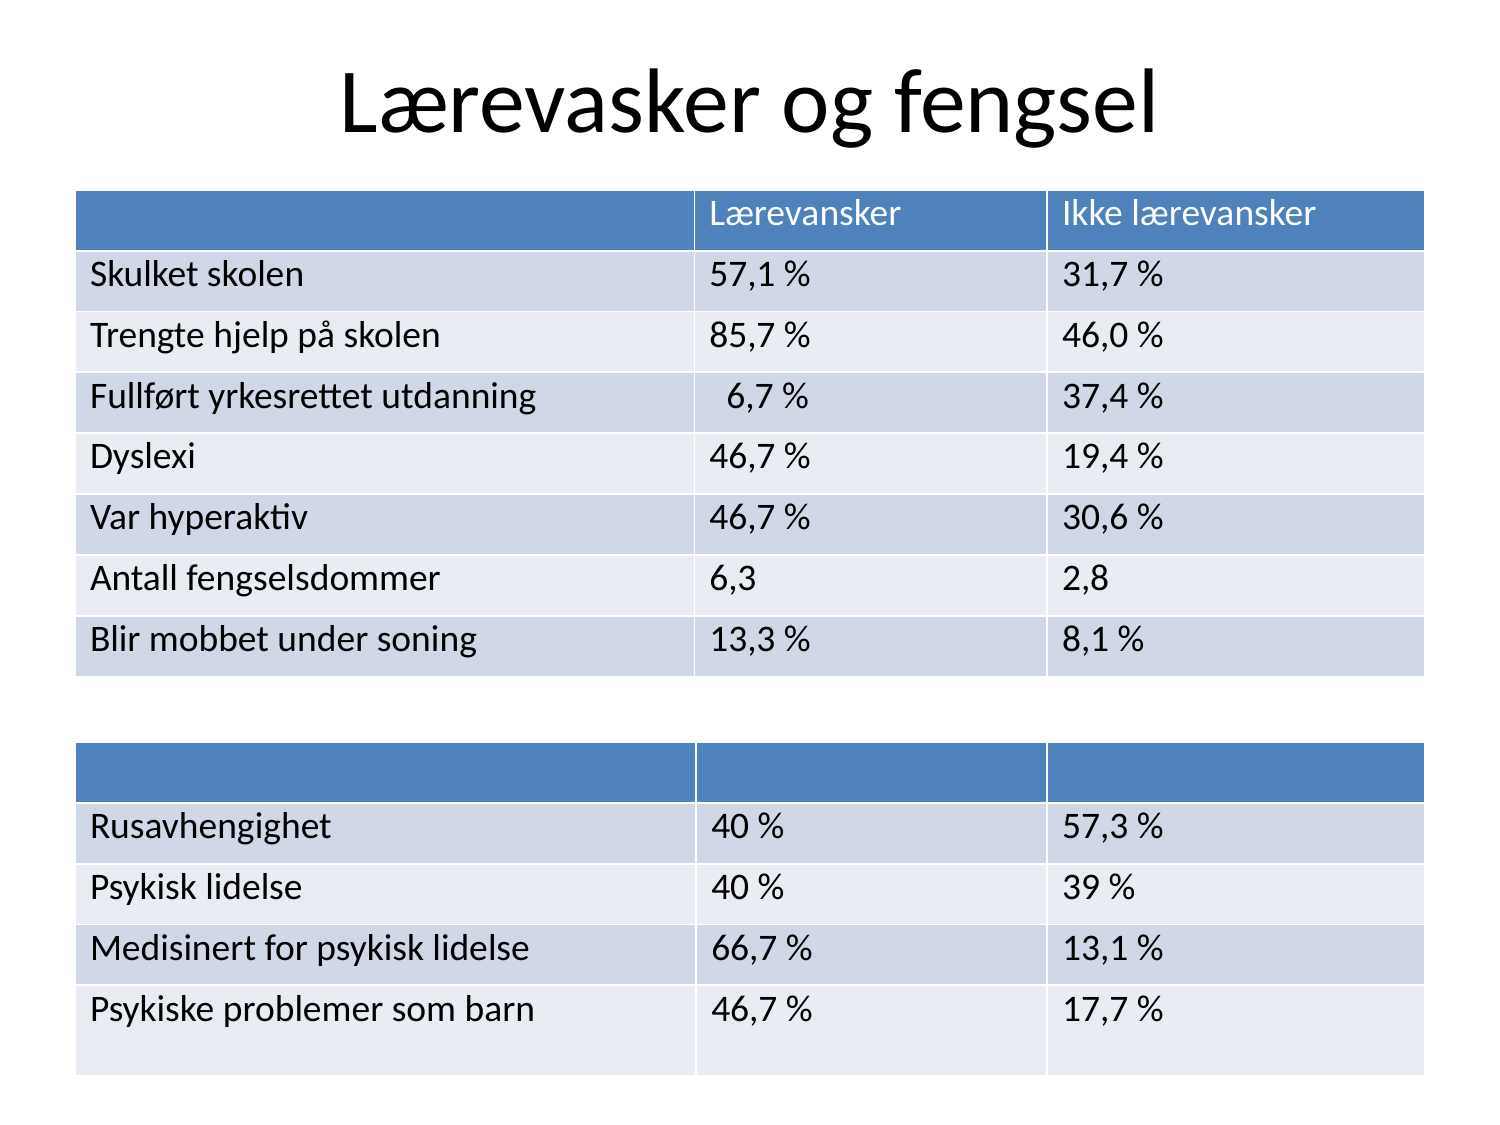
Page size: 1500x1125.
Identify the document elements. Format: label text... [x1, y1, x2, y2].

table_cell Blir mobbet under soning [76, 617, 694, 676]
table_cell 57,1 % [695, 252, 1046, 311]
table_cell 40 % [697, 865, 1046, 924]
table_cell Dyslexi [76, 434, 694, 493]
table_cell Var hyperaktiv [76, 495, 694, 554]
title Lærevasker og fengsel [75, 2, 1425, 189]
table_header [697, 743, 1046, 802]
table_header Ikke lærevansker [1048, 191, 1424, 250]
table_cell 46,0 % [1048, 312, 1424, 371]
table_cell 40 % [697, 804, 1046, 863]
table_cell 6,7 % [695, 373, 1046, 432]
table_header [76, 743, 695, 802]
table_cell 85,7 % [695, 312, 1046, 371]
table_cell 6,3 [695, 556, 1046, 615]
table_header [76, 191, 694, 250]
table_cell Psykiske problemer som barn [76, 986, 695, 1075]
table_cell 39 % [1048, 865, 1424, 924]
table_cell 13,3 % [695, 617, 1046, 676]
table_cell 57,3 % [1048, 804, 1424, 863]
table_cell Medisinert for psykisk lidelse [76, 925, 695, 984]
table_cell 46,7 % [695, 495, 1046, 554]
table_cell 37,4 % [1048, 373, 1424, 432]
table_cell 31,7 % [1048, 252, 1424, 311]
table_cell Antall fengselsdommer [76, 556, 694, 615]
table_cell Fullført yrkesrettet utdanning [76, 373, 694, 432]
table_cell 30,6 % [1048, 495, 1424, 554]
table_cell 46,7 % [695, 434, 1046, 493]
table_header Lærevansker [695, 191, 1046, 250]
table_cell Trengte hjelp på skolen [76, 312, 694, 371]
table_cell Skulket skolen [76, 252, 694, 311]
table_cell 66,7 % [697, 925, 1046, 984]
table_cell 8,1 % [1048, 617, 1424, 676]
table_cell 19,4 % [1048, 434, 1424, 493]
table_cell 2,8 [1048, 556, 1424, 615]
table_cell Rusavhengighet [76, 804, 695, 863]
table_cell 13,1 % [1048, 925, 1424, 984]
table_cell Psykisk lidelse [76, 865, 695, 924]
table_cell 46,7 % [697, 986, 1046, 1075]
table_header [1048, 743, 1424, 802]
table_cell 17,7 % [1048, 986, 1424, 1075]
